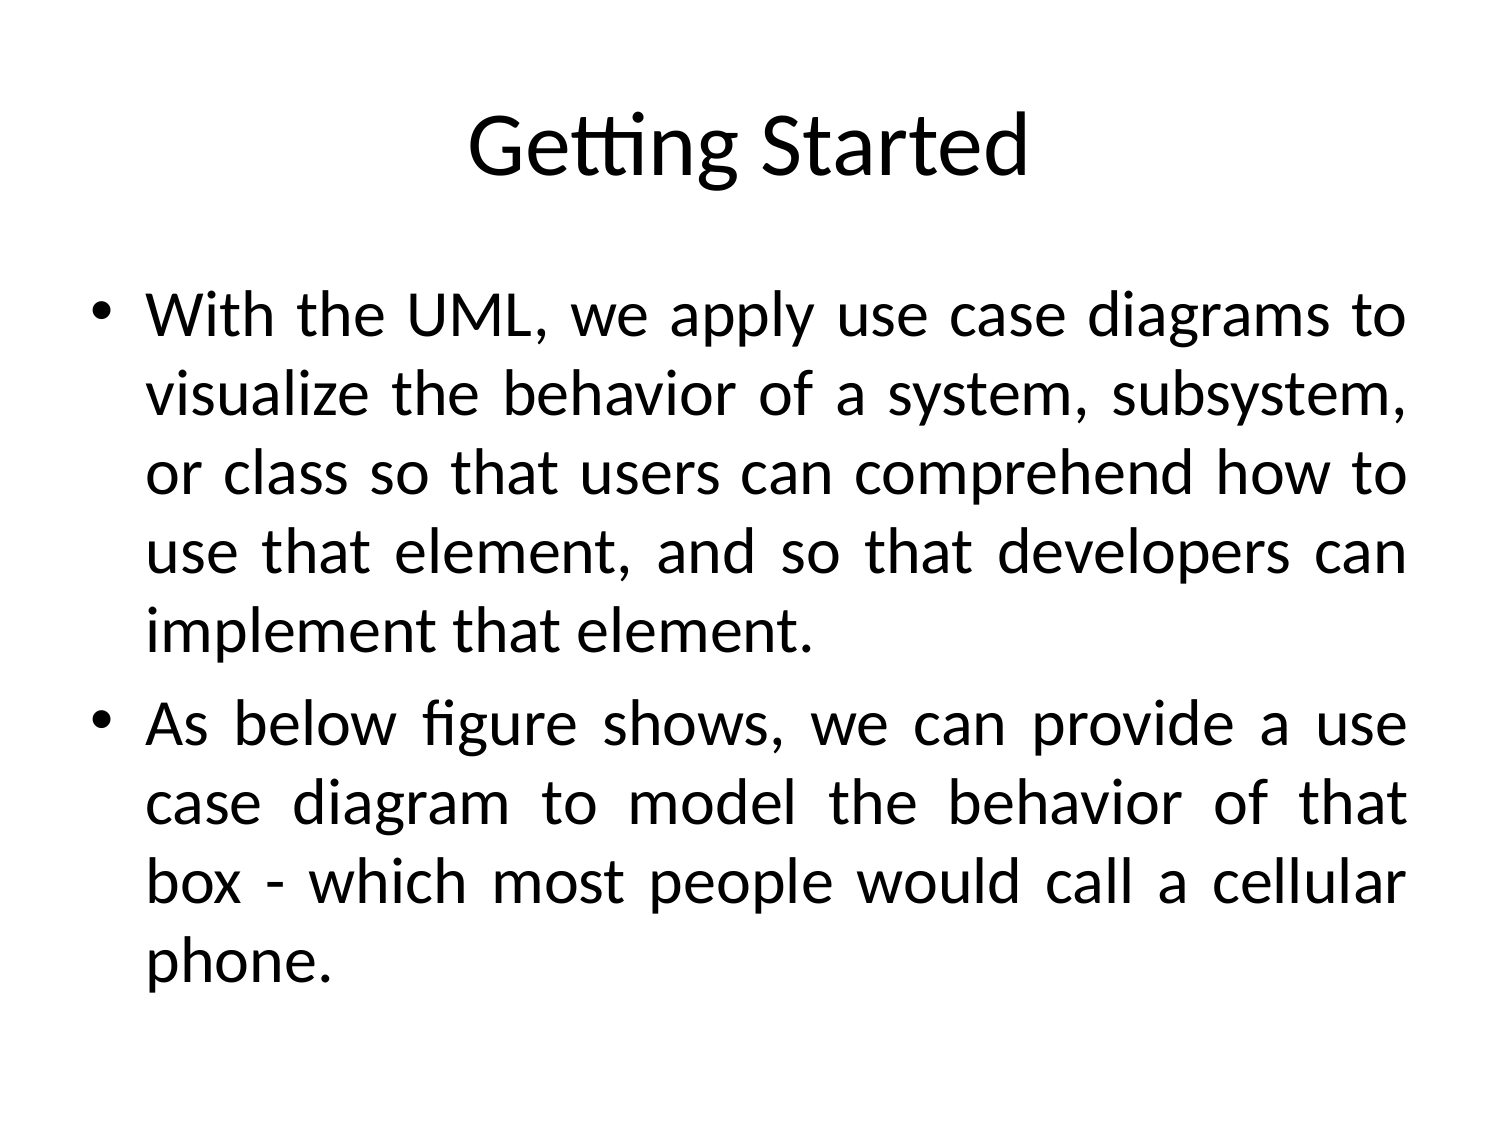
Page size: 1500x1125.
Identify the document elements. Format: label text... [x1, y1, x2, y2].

title Getting Started [75, 45, 1425, 233]
list With the UML, we apply use case diagrams to visualize the behavior of a system, subsystem, or class so that users can comprehend how to use that element, and so that developers can implement that element. As below figure shows, we can provide a use case diagram to model the behavior of that box - which most people would call a cellular phone. [75, 262, 1425, 1005]
